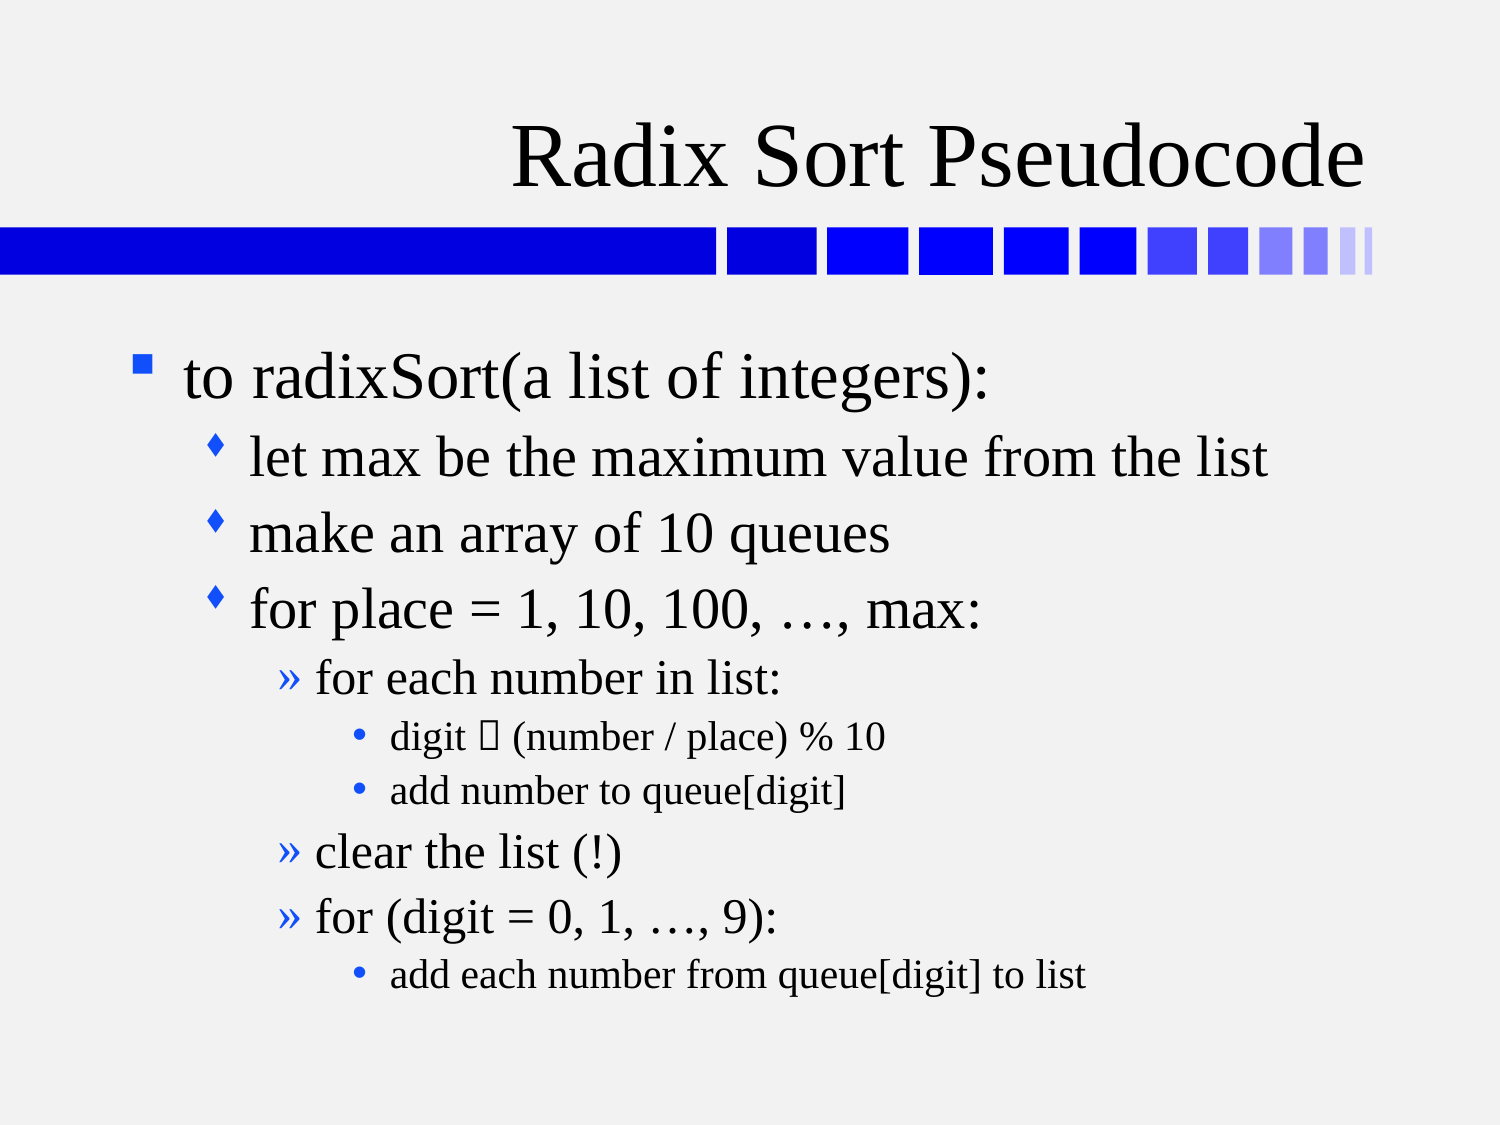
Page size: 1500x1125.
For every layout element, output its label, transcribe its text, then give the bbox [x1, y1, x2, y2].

list to radixSort(a list of integers): let max be the maximum value from the list make an array of 10 queues for place = 1, 10, 100, …, max: for each number in list: digit  (number / place) % 10 add number to queue[digit] clear the list (!) for (digit = 0, 1, …, 9): add each number from queue[digit] to list [111, 324, 1388, 1001]
title Radix Sort Pseudocode [109, 27, 1383, 213]
